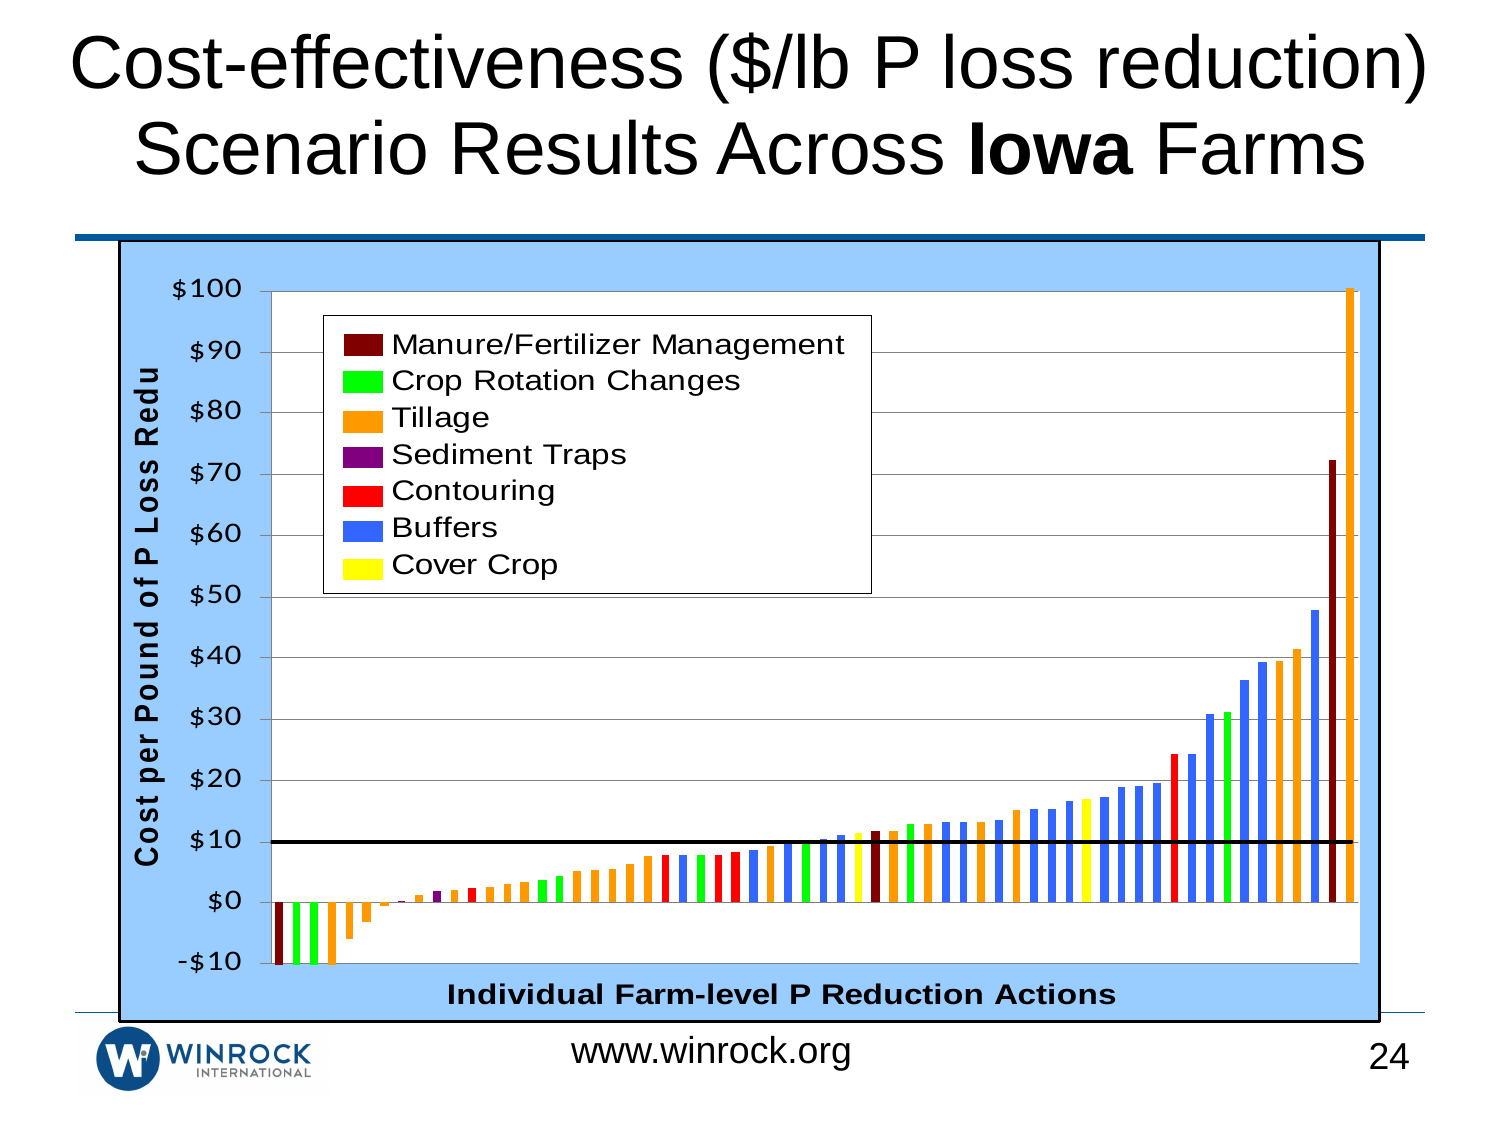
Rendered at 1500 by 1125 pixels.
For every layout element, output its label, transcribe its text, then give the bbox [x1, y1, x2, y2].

text_box Cost-effectiveness ($/lb P loss reduction) Scenario Results Across Iowa Farms [0, 0, 1500, 213]
slide_number 24 [1074, 1024, 1425, 1103]
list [112, 234, 1388, 1028]
footer www.winrock.org [556, 1035, 1032, 1098]
picture [77, 1018, 330, 1098]
